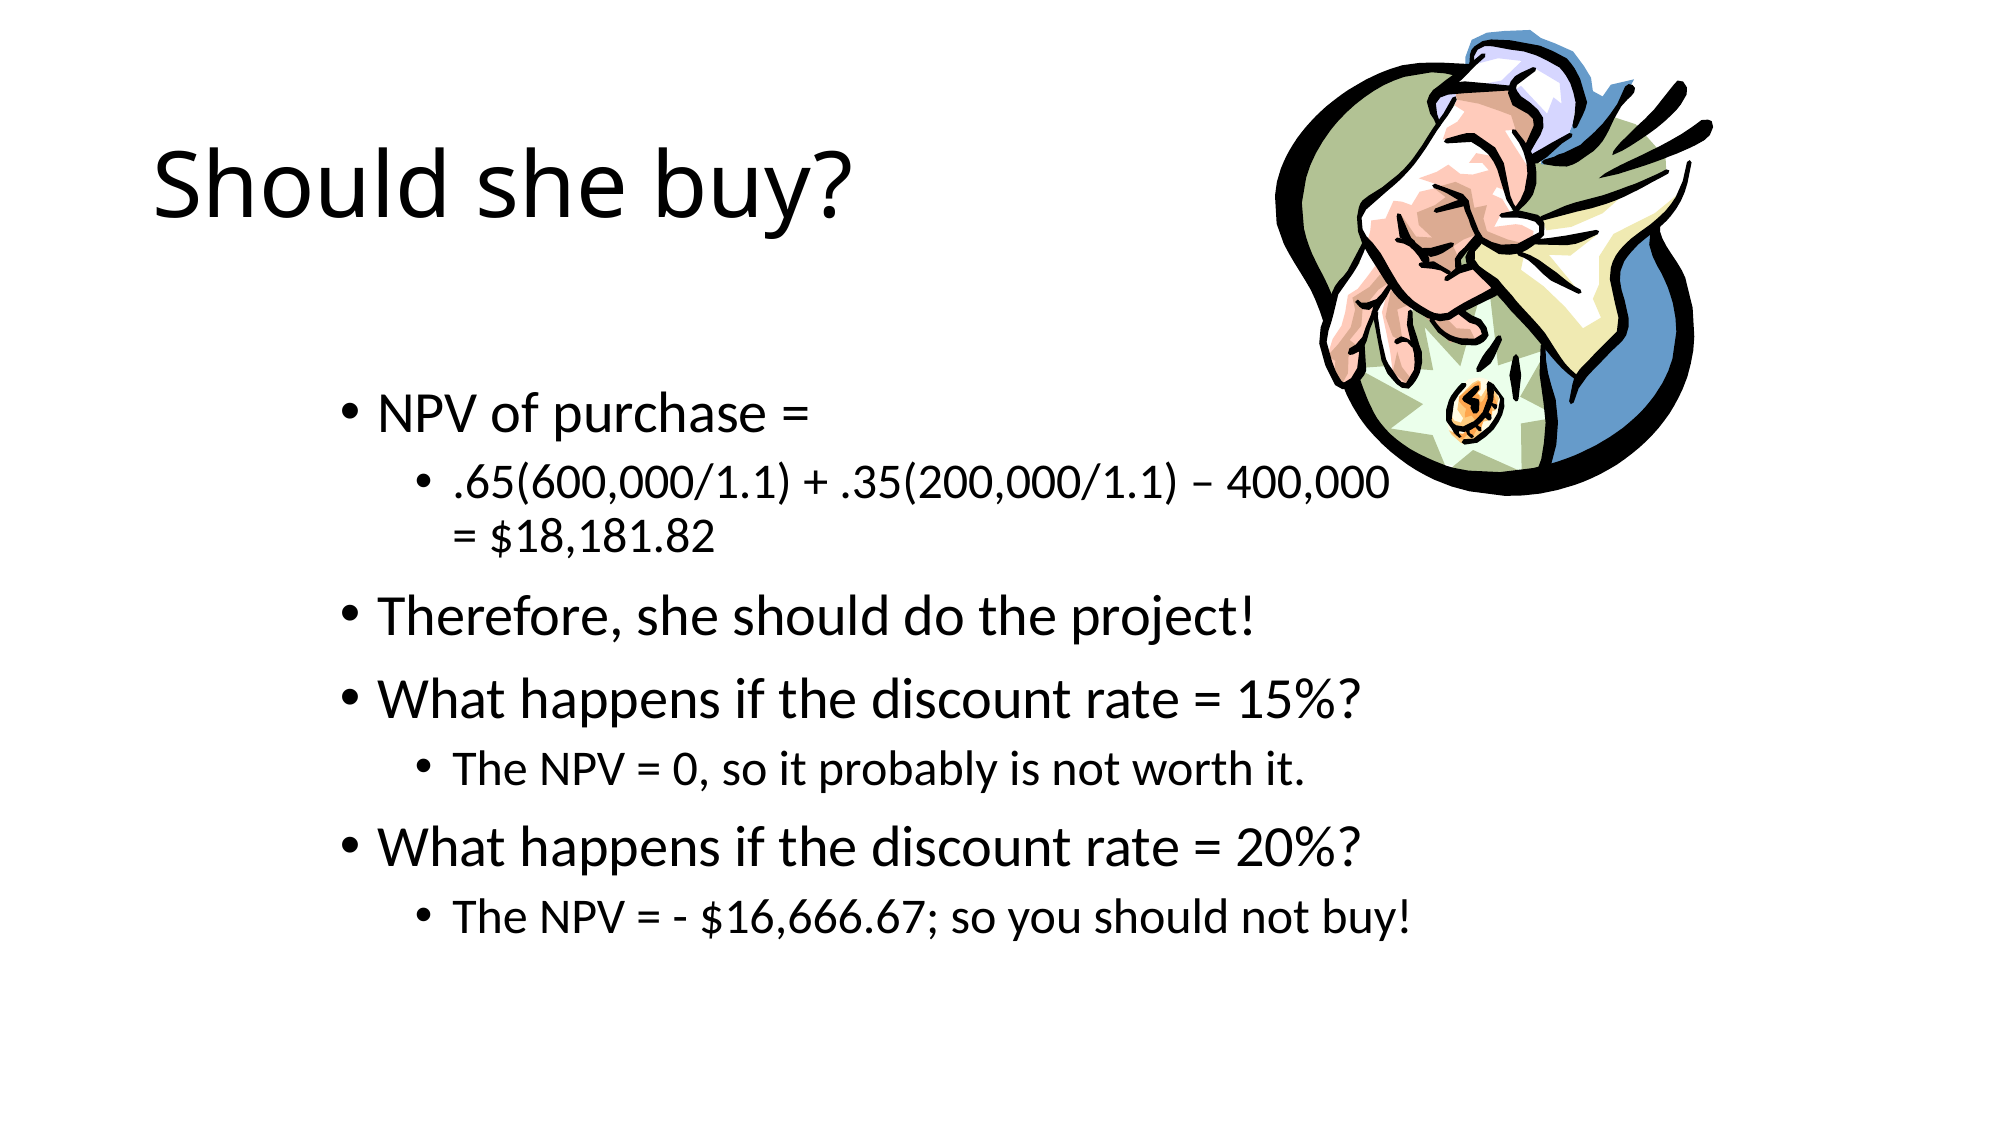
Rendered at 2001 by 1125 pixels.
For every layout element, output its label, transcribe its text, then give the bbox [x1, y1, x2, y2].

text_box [1274, 24, 1718, 500]
list NPV of purchase = .65(600,000/1.1) + .35(200,000/1.1) – 400,000 = $18,181.82 Therefore, she should do the project! What happens if the discount rate = 15%? The NPV = 0, so it probably is not worth it. What happens if the discount rate = 20%? The NPV = - $16,666.67; so you should not buy! [324, 375, 1675, 1125]
title Should she buy? [137, 125, 1274, 250]
